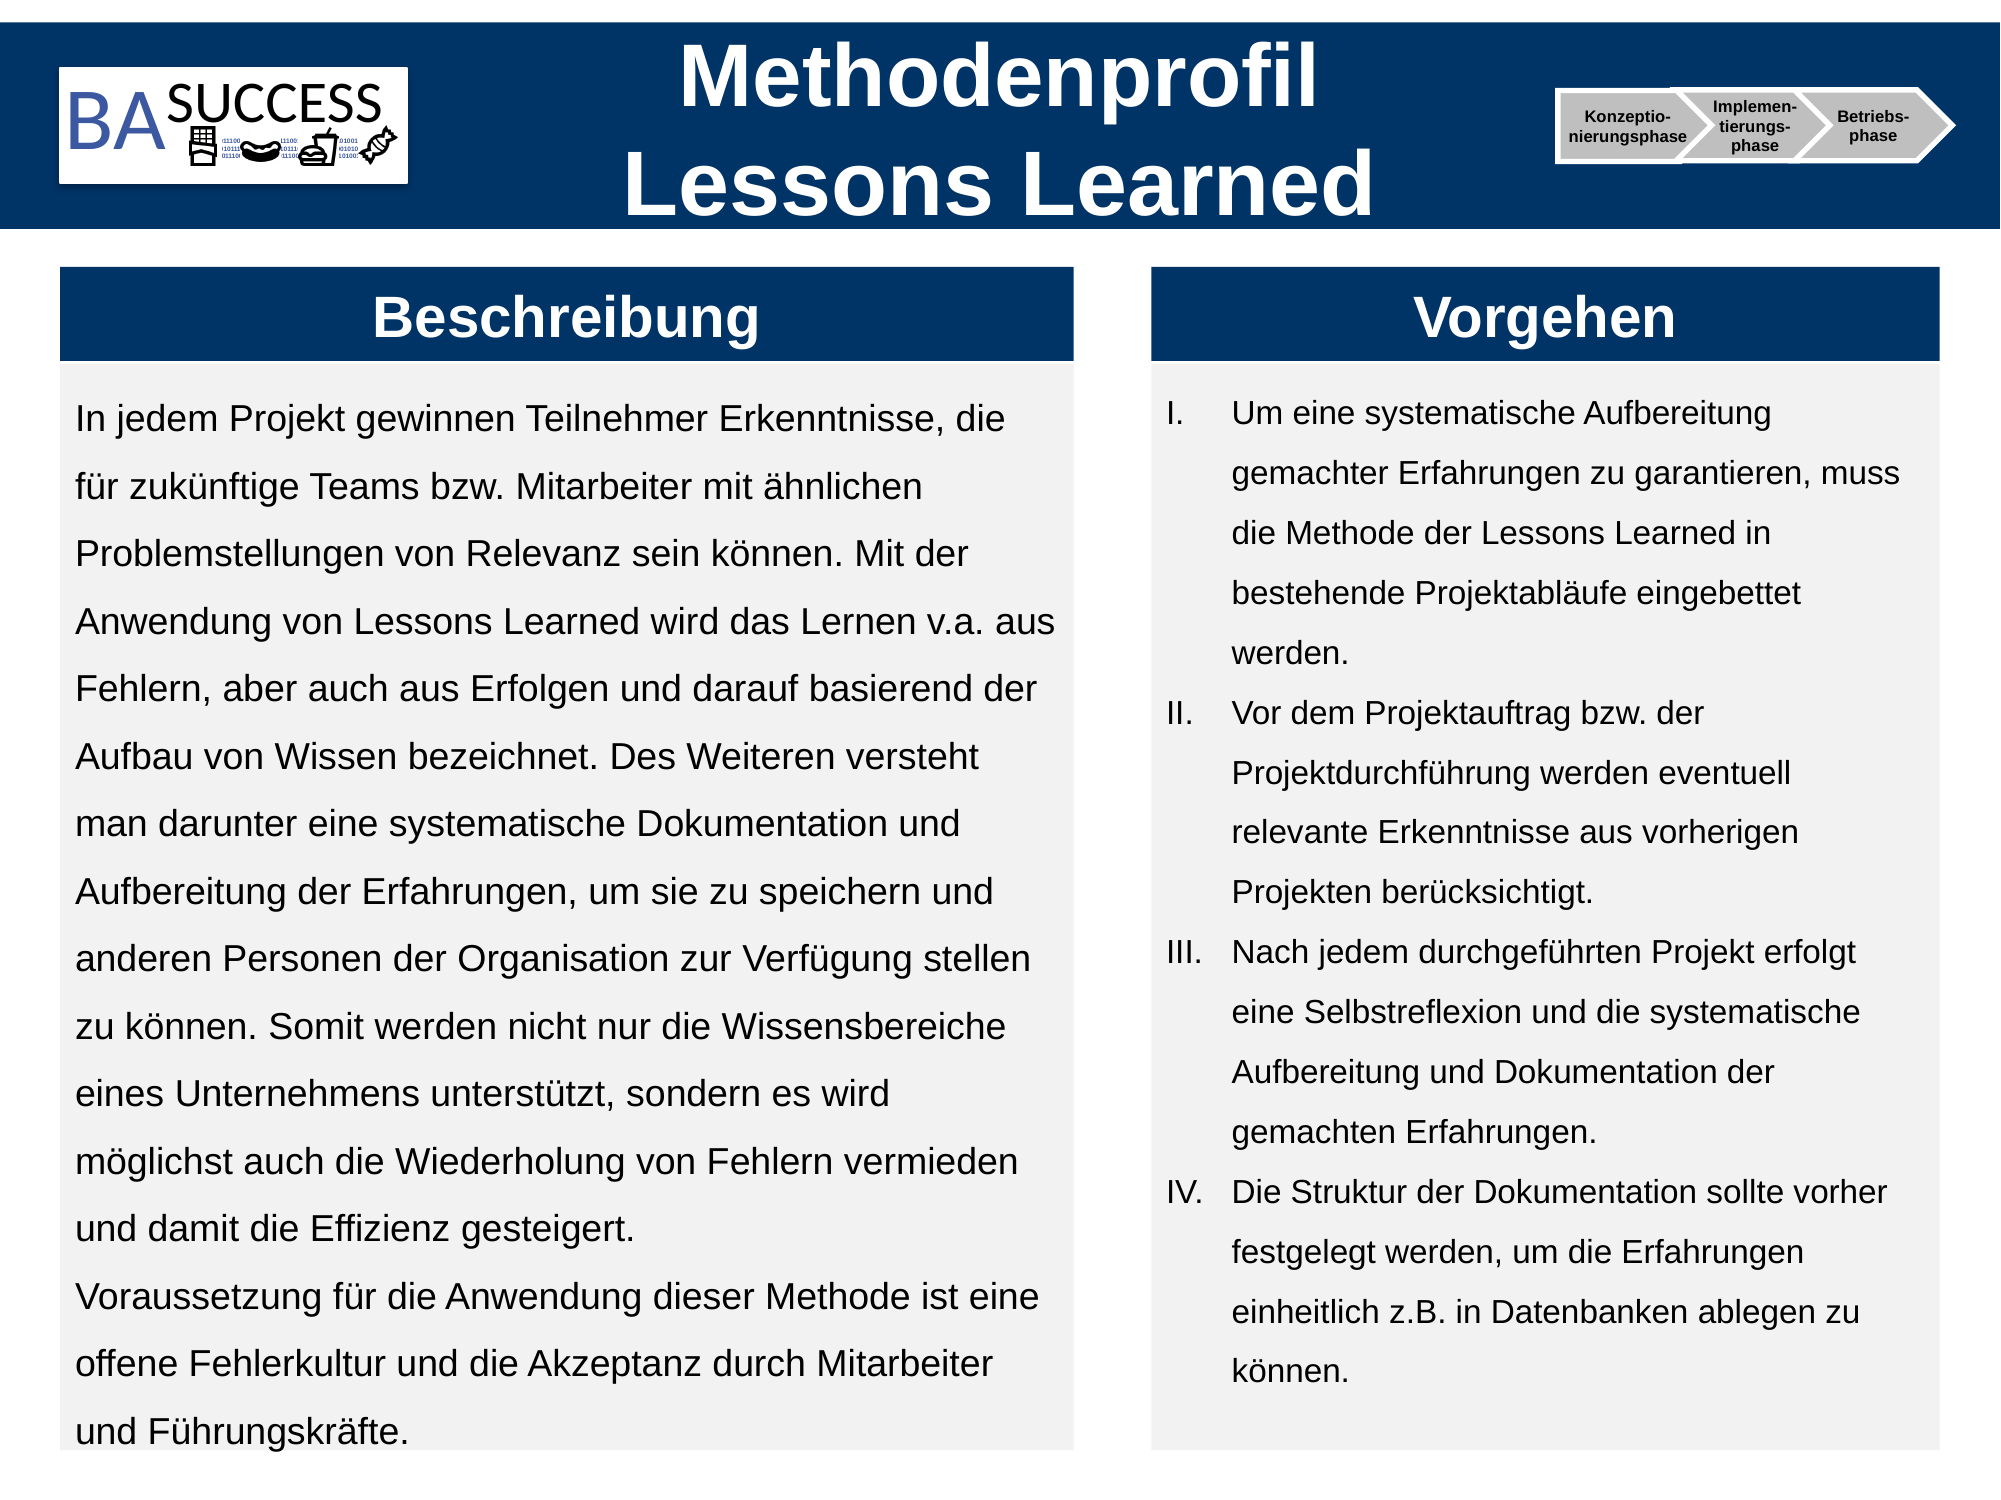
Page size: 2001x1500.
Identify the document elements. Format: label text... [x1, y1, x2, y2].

chart [1723, 412, 1873, 553]
text_box In jedem Projekt gewinnen Teilnehmer Erkenntnisse, die für zukünftige Teams bzw. Mitarbeiter mit ähnlichen Problemstellungen von Relevanz sein können. Mit der Anwendung von Lessons Learned wird das Lernen v.a. aus Fehlern, aber auch aus Erfolgen und darauf basierend der Aufbau von Wissen bezeichnet. Des Weiteren versteht man darunter eine systematische Dokumentation und Aufbereitung der Erfahrungen, um sie zu speichern und anderen Personen der Organisation zur Verfügung stellen zu können. Somit werden nicht nur die Wissensbereiche eines Unternehmens unterstützt, sondern es wird möglichst auch die Wiederholung von Fehlern vermieden und damit die Effizienz gesteigert. Voraussetzung für die Anwendung dieser Methode ist eine offene Fehlerkultur und die Akzeptanz durch Mitarbeiter und Führungskräfte. [60, 364, 1074, 1451]
text_box Beschreibung [60, 266, 1074, 361]
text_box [1557, 89, 1953, 162]
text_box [59, 67, 408, 184]
title Methodenprofil Lessons Learned [0, 22, 2000, 229]
text_box Vorgehen [1151, 266, 1940, 361]
text_box Um eine systematische Aufbereitung gemachter Erfahrungen zu garantieren, muss die Methode der Lessons Learned in bestehende Projektabläufe eingebettet werden. Vor dem Projektauftrag bzw. der Projektdurchführung werden eventuell relevante Erkenntnisse aus vorherigen Projekten berücksichtigt. Nach jedem durchgeführten Projekt erfolgt eine Selbstreflexion und die systematische Aufbereitung und Dokumentation der gemachten Erfahrungen. Die Struktur der Dokumentation sollte vorher festgelegt werden, um die Erfahrungen einheitlich z.B. in Datenbanken ablegen zu können. [1151, 364, 1940, 1451]
